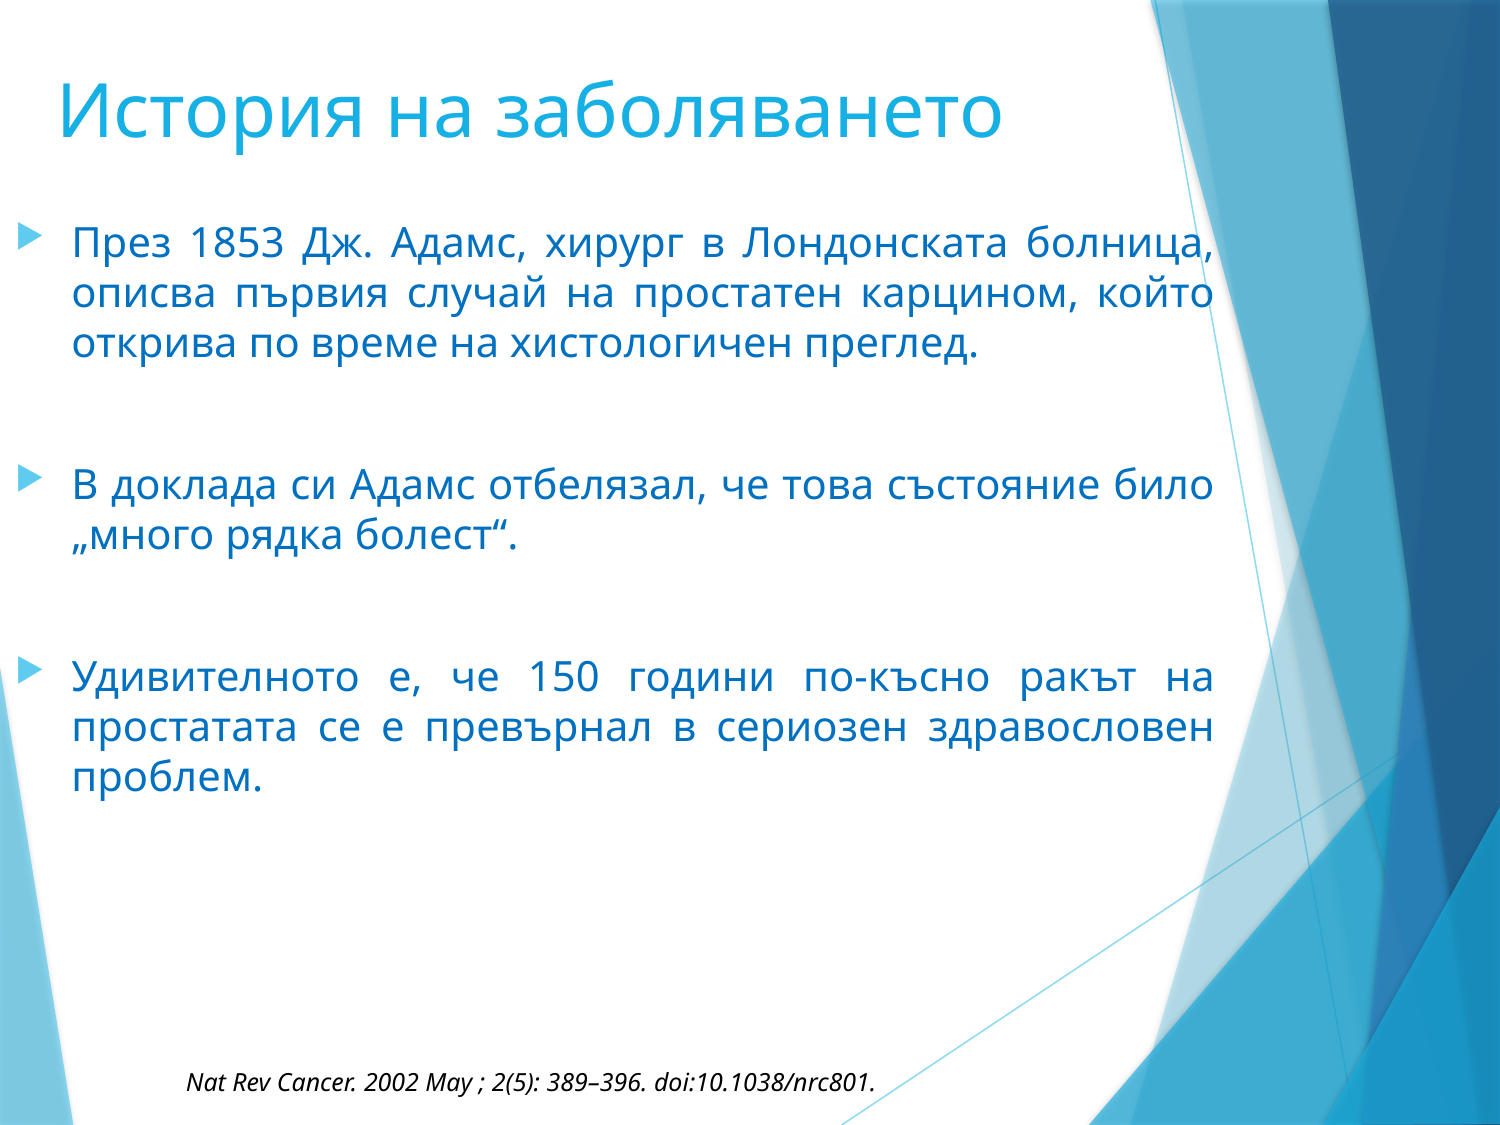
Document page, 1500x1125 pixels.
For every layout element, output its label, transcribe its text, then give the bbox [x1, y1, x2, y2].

list През 1853 Дж. Адамс, хирург в Лондонската болница, описва първия случай на простатен карцином, който открива по време на хистологичен преглед. В доклада си Адамс отбелязал, че това състояние било „много рядка болест“. Удивителното е, че 150 години по-късно ракът на простатата се е превърнал в сериозен здравословен проблем. [0, 208, 1230, 996]
title История на заболяването [41, 54, 1272, 243]
text_box Nat Rev Cancer. 2002 May ; 2(5): 389–396. doi:10.1038/nrc801. [171, 1058, 922, 1104]
